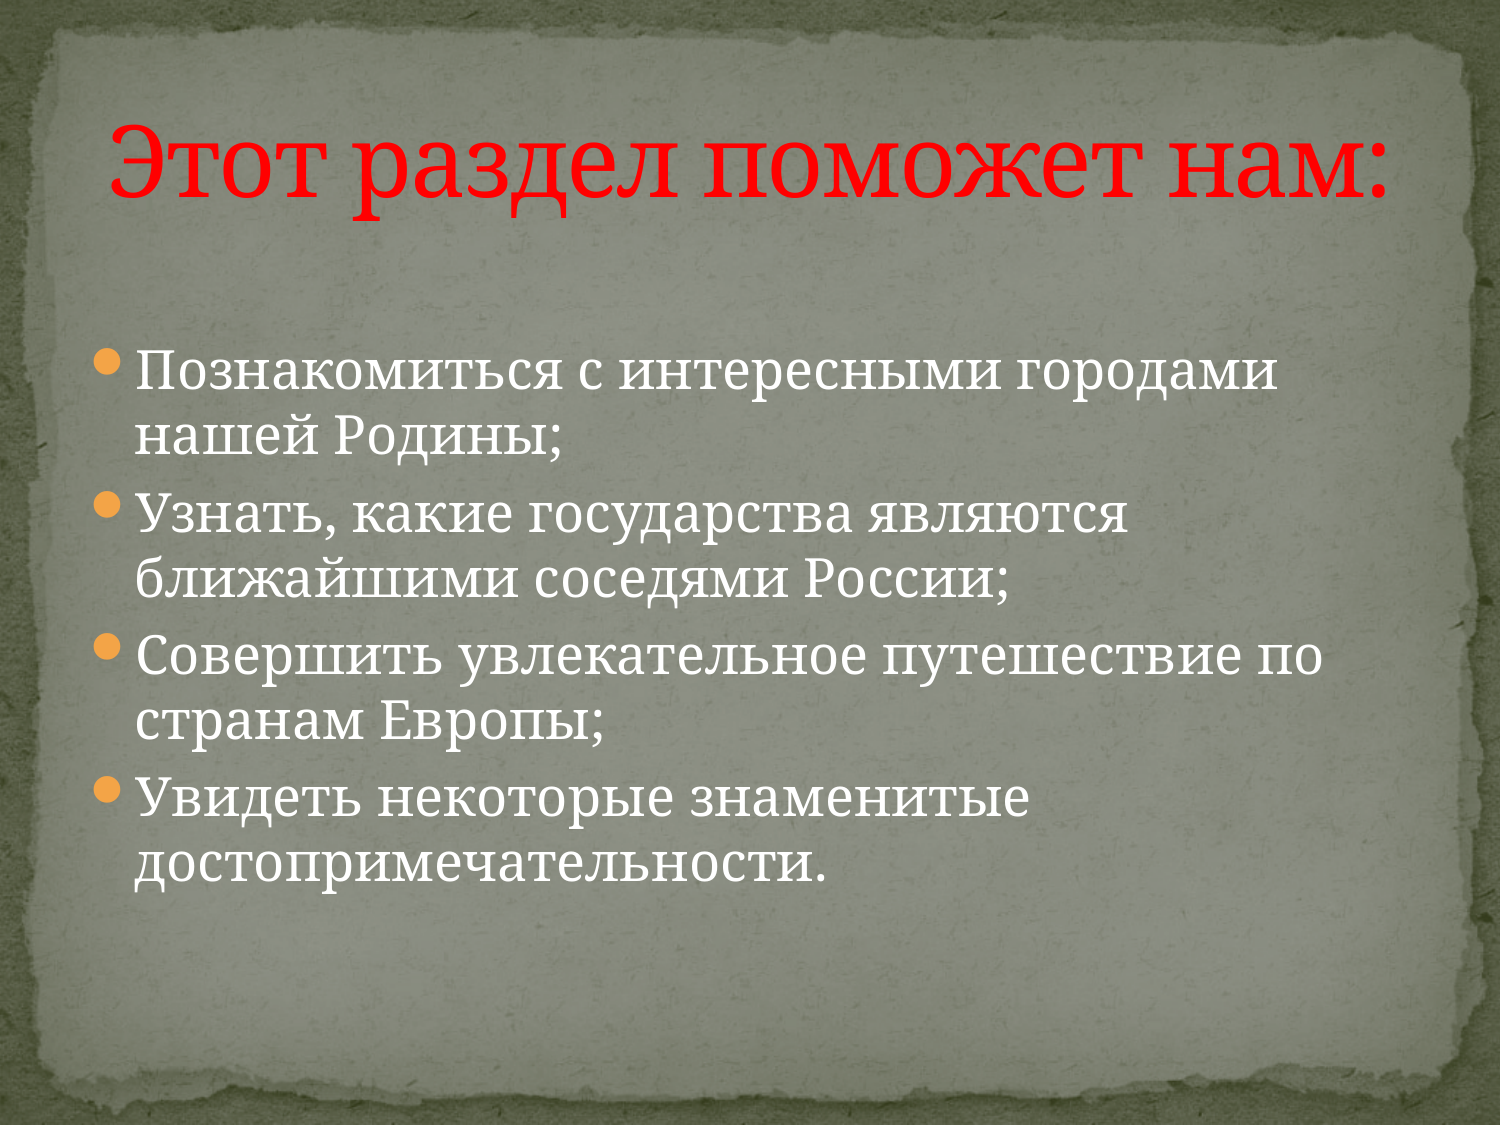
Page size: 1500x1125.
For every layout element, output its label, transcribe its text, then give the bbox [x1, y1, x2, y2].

title Этот раздел поможет нам: [74, 24, 1425, 225]
list Познакомиться с интересными городами нашей Родины; Узнать, какие государства являются ближайшими соседями России; Совершить увлекательное путешествие по странам Европы; Увидеть некоторые знаменитые достопримечательности. [75, 328, 1425, 1000]
